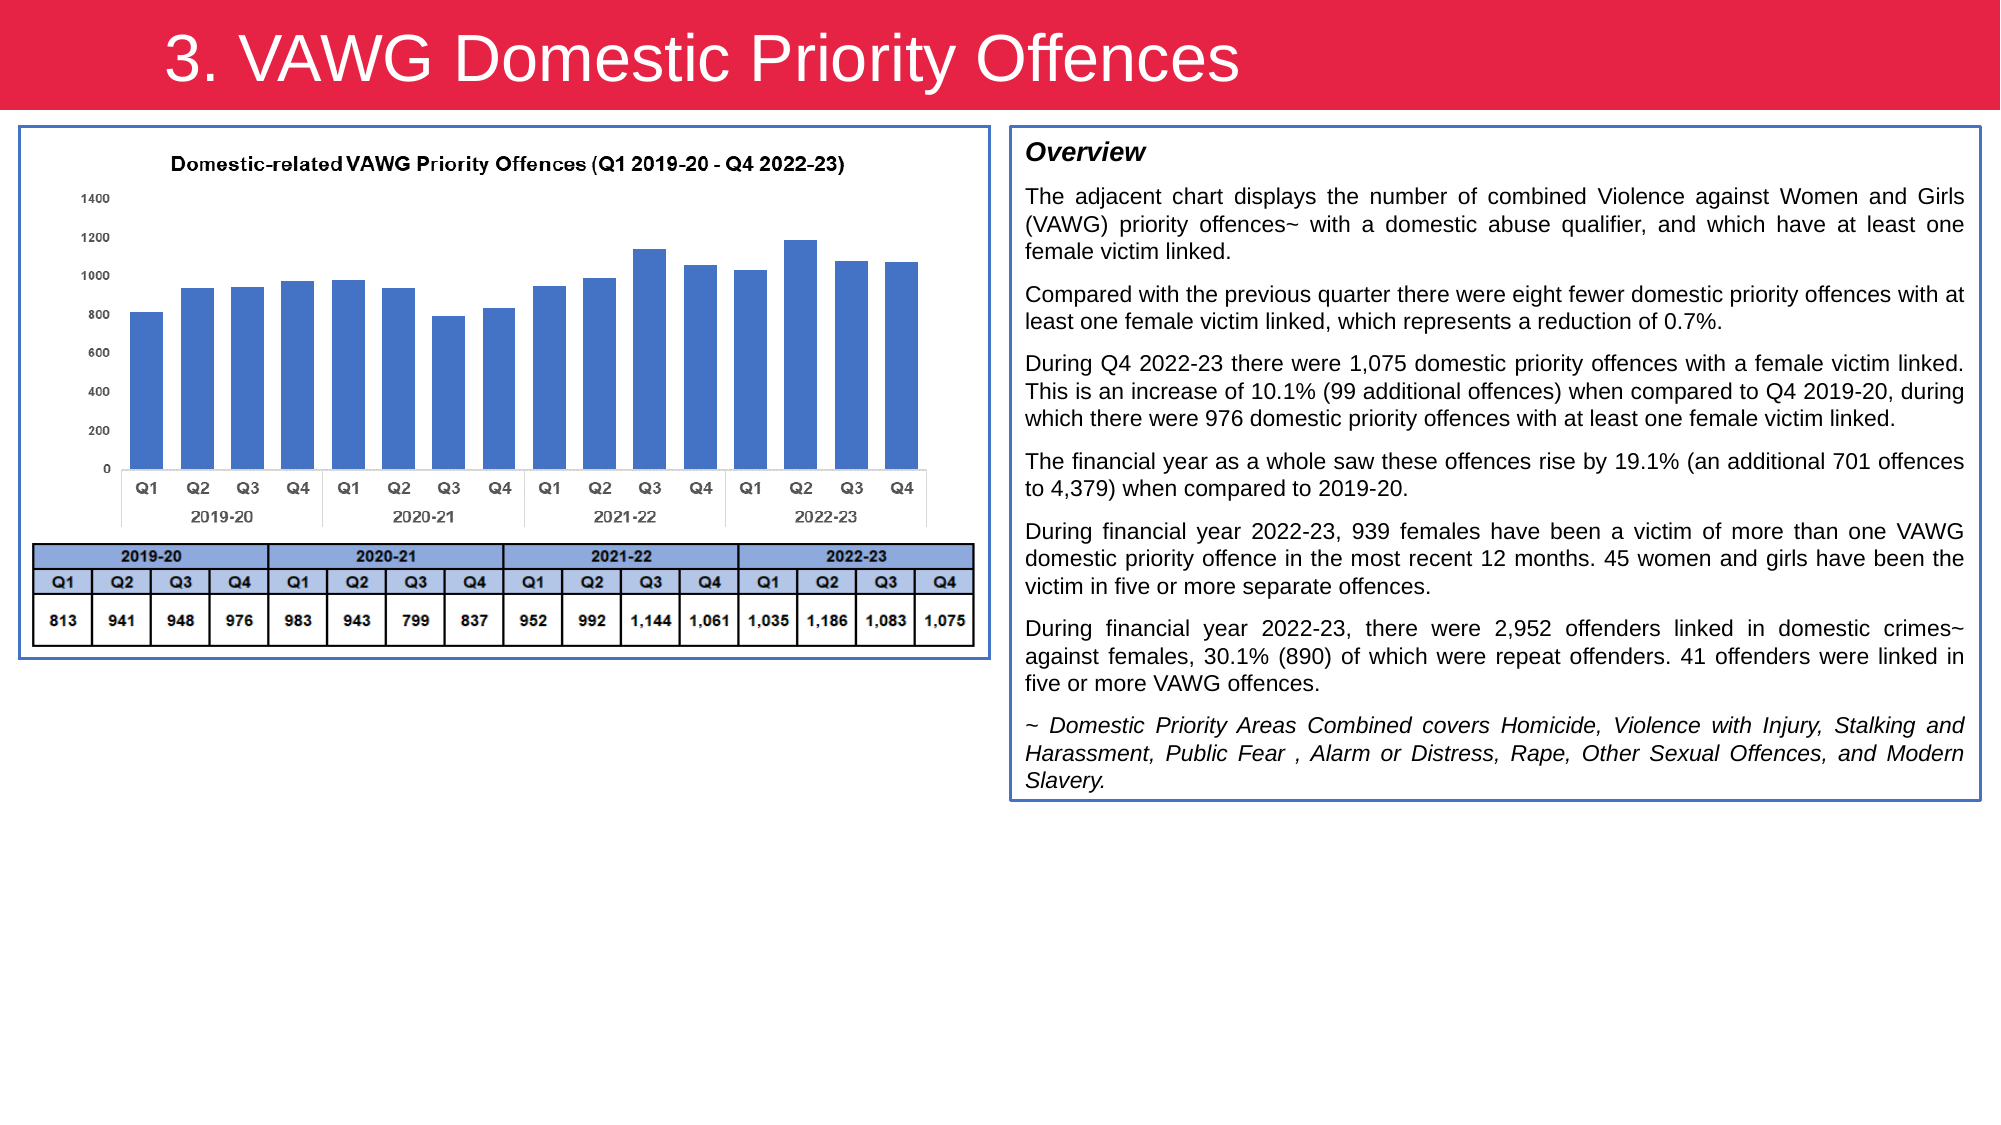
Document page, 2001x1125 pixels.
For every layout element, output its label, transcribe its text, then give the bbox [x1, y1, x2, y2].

text_box [19, 126, 990, 659]
picture [31, 542, 977, 649]
text_box 3. VAWG Domestic Priority Offences [0, 0, 2000, 111]
picture [61, 138, 947, 539]
text_box Overview The adjacent chart displays the number of combined Violence against Women and Girls (VAWG) priority offences~ with a domestic abuse qualifier, and which have at least one female victim linked. Compared with the previous quarter there were eight fewer domestic priority offences with at least one female victim linked, which represents a reduction of 0.7%. During Q4 2022-23 there were 1,075 domestic priority offences with a female victim linked. This is an increase of 10.1% (99 additional offences) when compared to Q4 2019-20, during which there were 976 domestic priority offences with at least one female victim linked. The financial year as a whole saw these offences rise by 19.1% (an additional 701 offences to 4,379) when compared to 2019-20. During financial year 2022-23, 939 females have been a victim of more than one VAWG domestic priority offence in the most recent 12 months. 45 women and girls have been the victim in five or more separate offences. During financial year 2022-23, there were 2,952 offenders linked in domestic crimes~ against females, 30.1% (890) of which were repeat offenders. 41 offenders were linked in five or more VAWG offences. ~ Domestic Priority Areas Combined covers Homicide, Violence with Injury, Stalking and Harassment, Public Fear , Alarm or Distress, Rape, Other Sexual Offences, and Modern Slavery. [1010, 126, 1981, 801]
